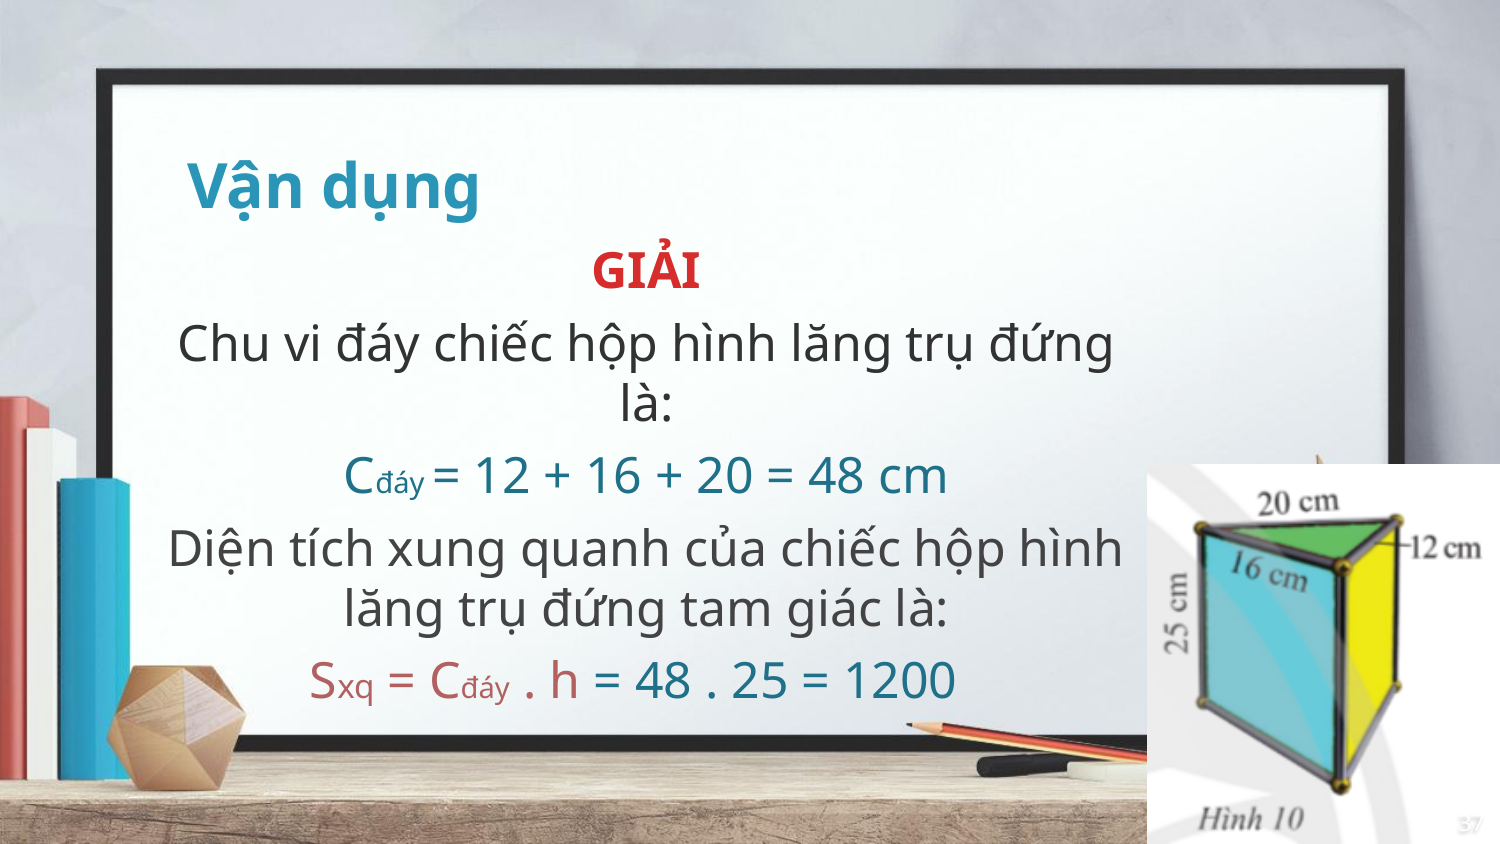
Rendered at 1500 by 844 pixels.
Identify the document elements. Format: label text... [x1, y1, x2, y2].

picture [0, 0, 1500, 844]
title Vận dụng [172, 130, 1324, 254]
